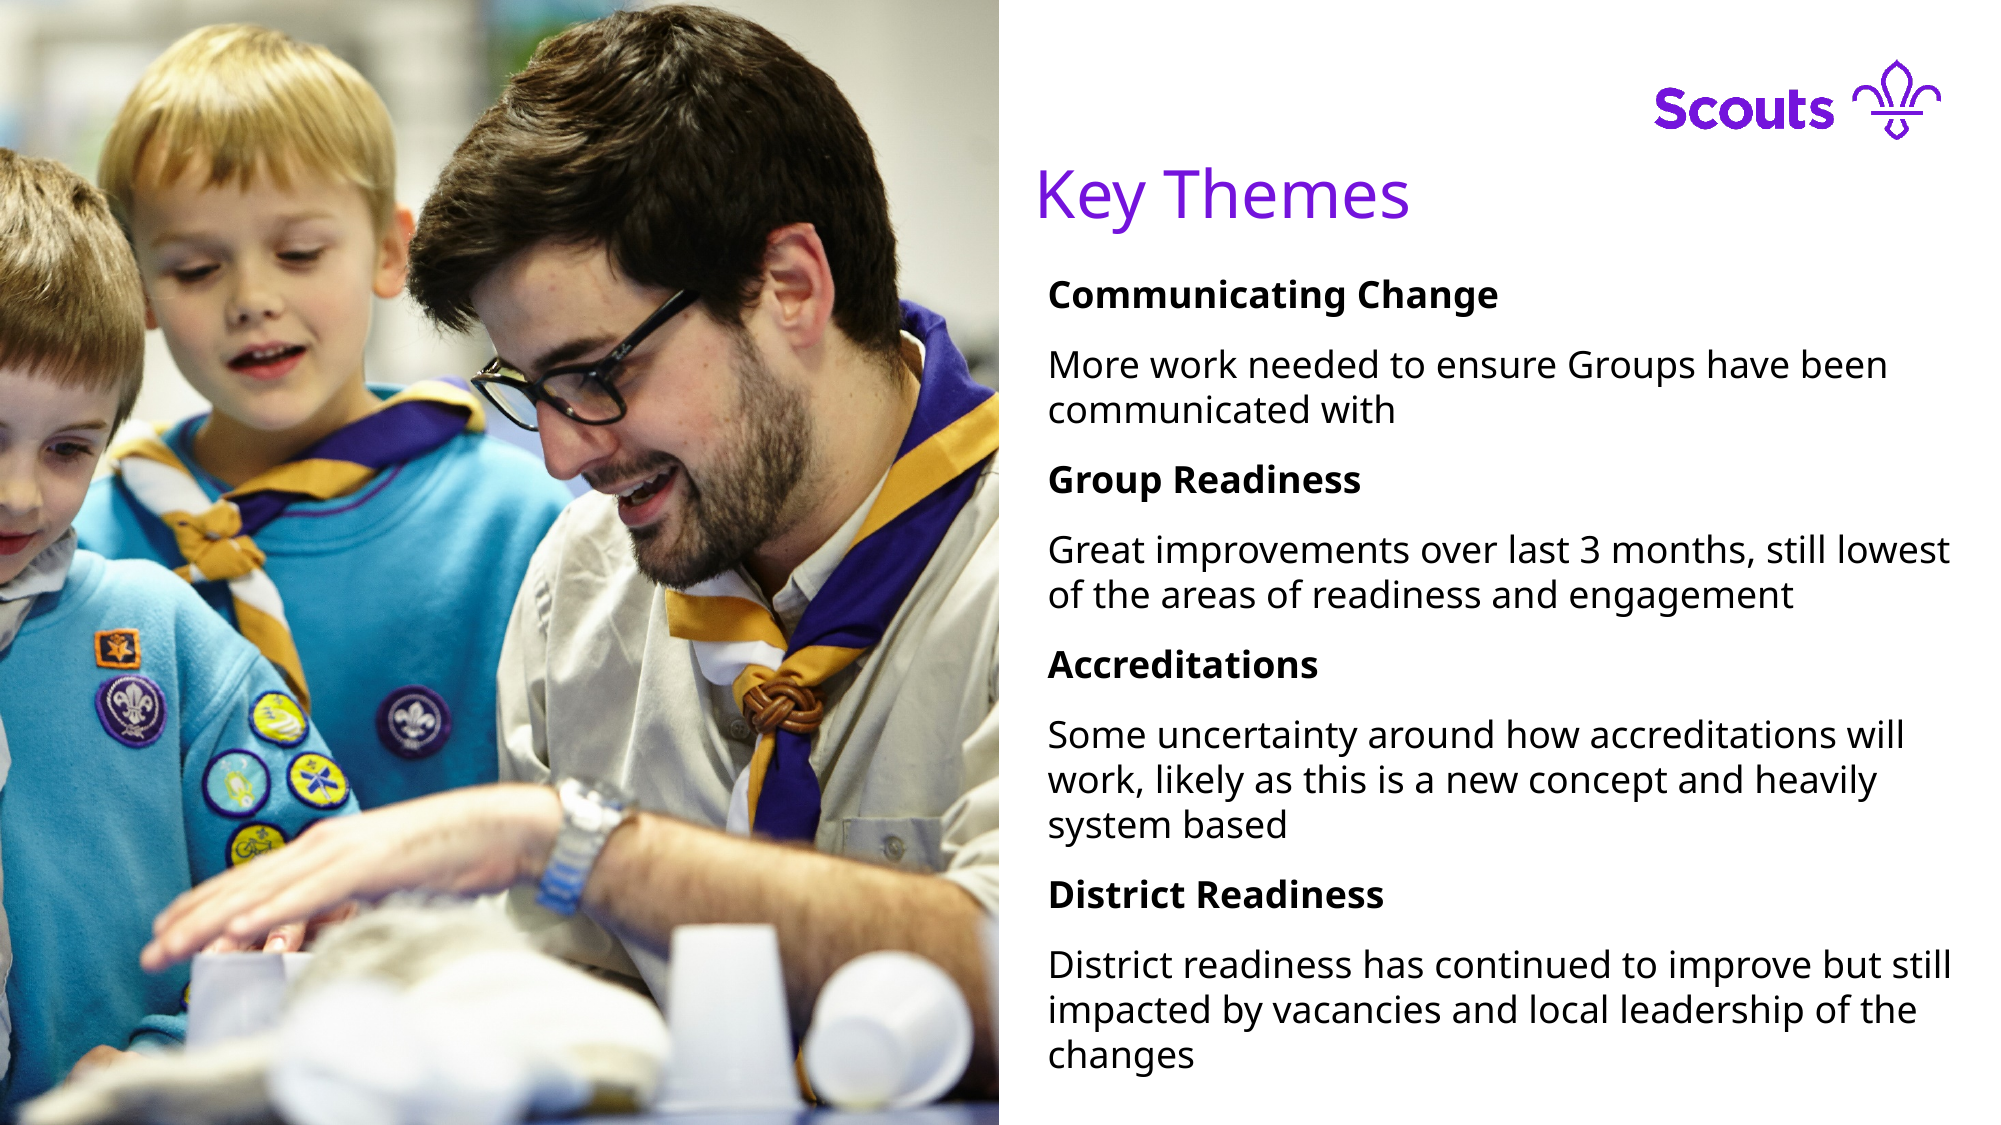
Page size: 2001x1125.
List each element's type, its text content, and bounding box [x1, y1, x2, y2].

picture [1654, 59, 1941, 140]
text_box Key Themes [1034, 151, 1993, 232]
picture [0, 0, 999, 1125]
text_box Communicating Change More work needed to ensure Groups have been communicated with Group Readiness Great improvements over last 3 months, still lowest of the areas of readiness and engagement Accreditations Some uncertainty around how accreditations will work, likely as this is a new concept and heavily system based District Readiness District readiness has continued to improve but still impacted by vacancies and local leadership of the changes [1034, 265, 1973, 1082]
